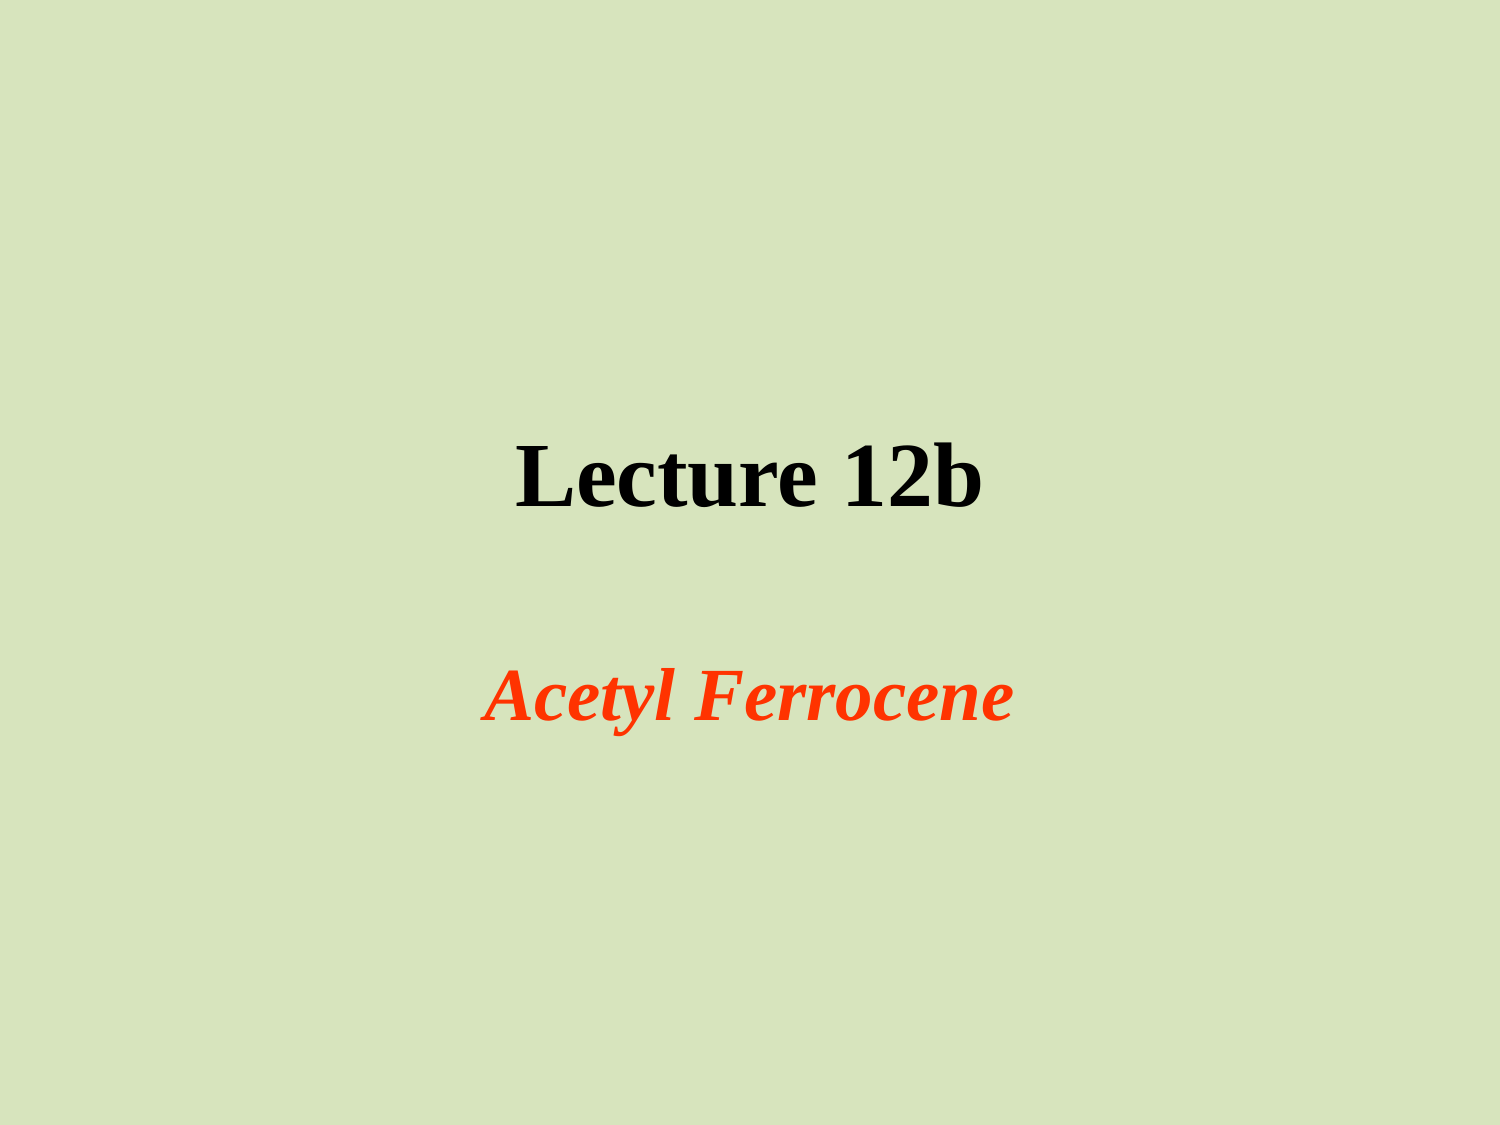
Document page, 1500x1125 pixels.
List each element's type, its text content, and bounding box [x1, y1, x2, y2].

subtitle Acetyl Ferrocene [225, 637, 1275, 925]
title Lecture 12b [112, 349, 1388, 591]
